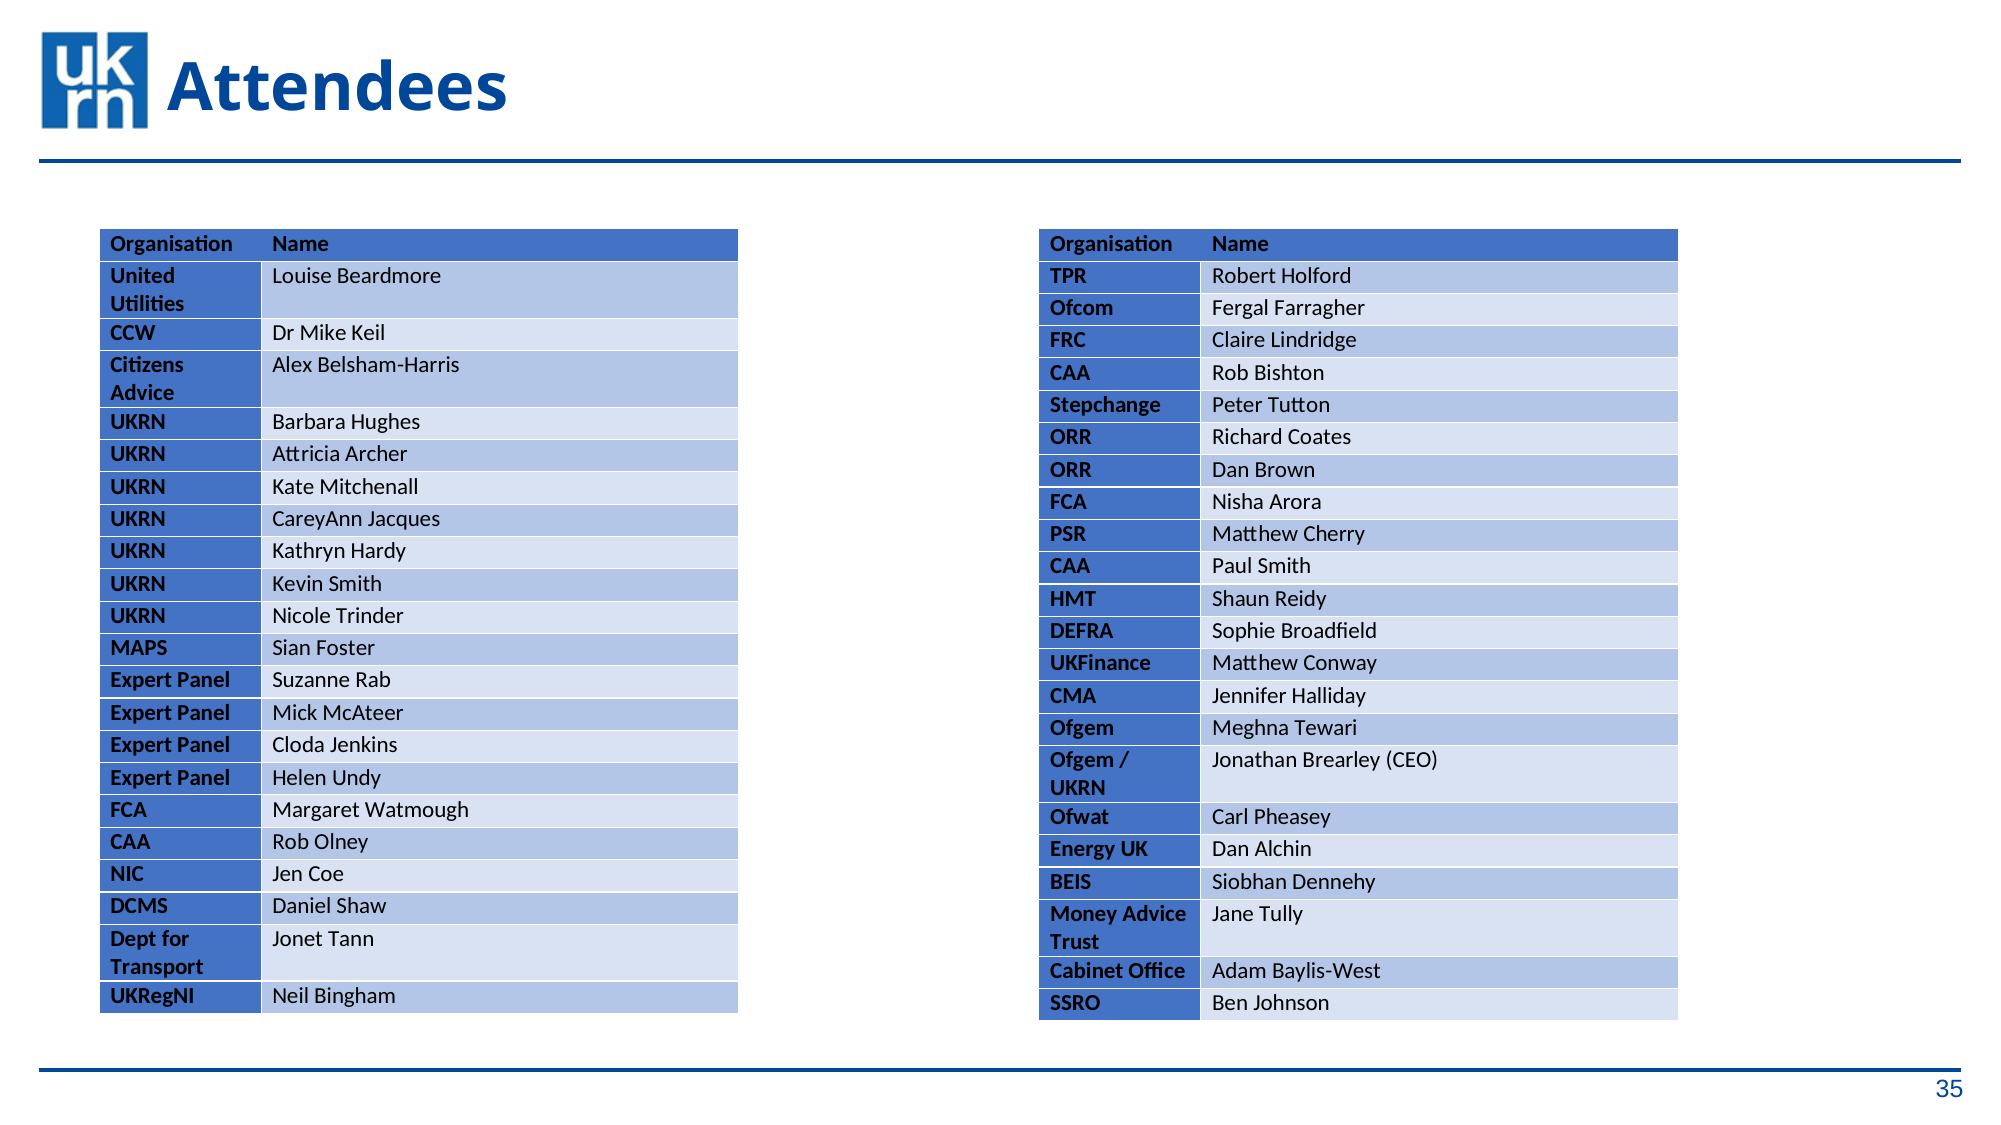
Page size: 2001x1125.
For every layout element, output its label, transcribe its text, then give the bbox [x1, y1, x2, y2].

title Attendees [152, 36, 1463, 131]
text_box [1038, 228, 2000, 1073]
slide_number 35 [1628, 1083, 1979, 1125]
picture [39, 30, 153, 130]
picture [98, 228, 1038, 1066]
